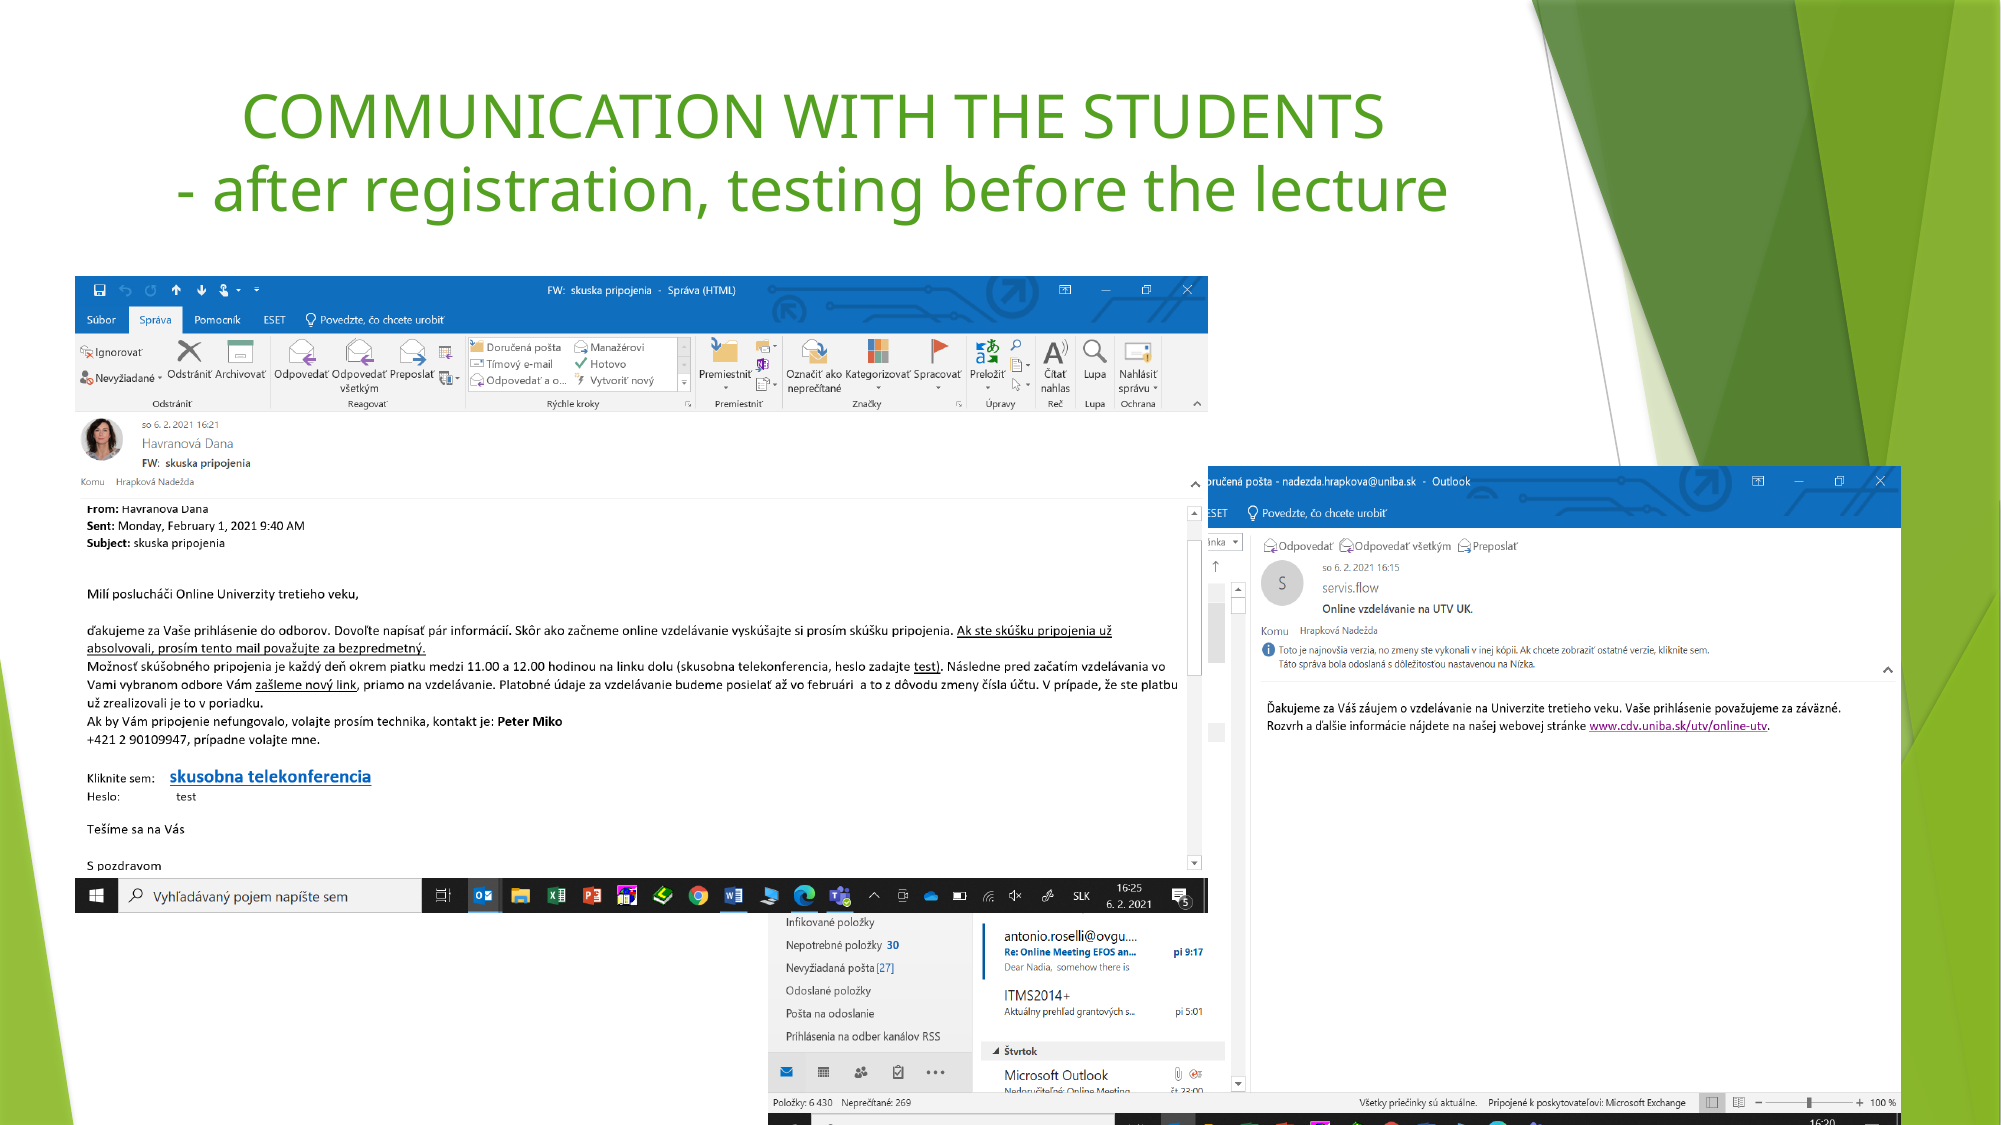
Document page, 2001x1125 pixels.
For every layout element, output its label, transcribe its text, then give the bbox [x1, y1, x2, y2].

picture [768, 465, 1902, 1125]
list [74, 275, 1208, 914]
title COMMUNICATION WITH THE STUDENTS - after registration, testing before the lecture [108, 69, 1519, 287]
